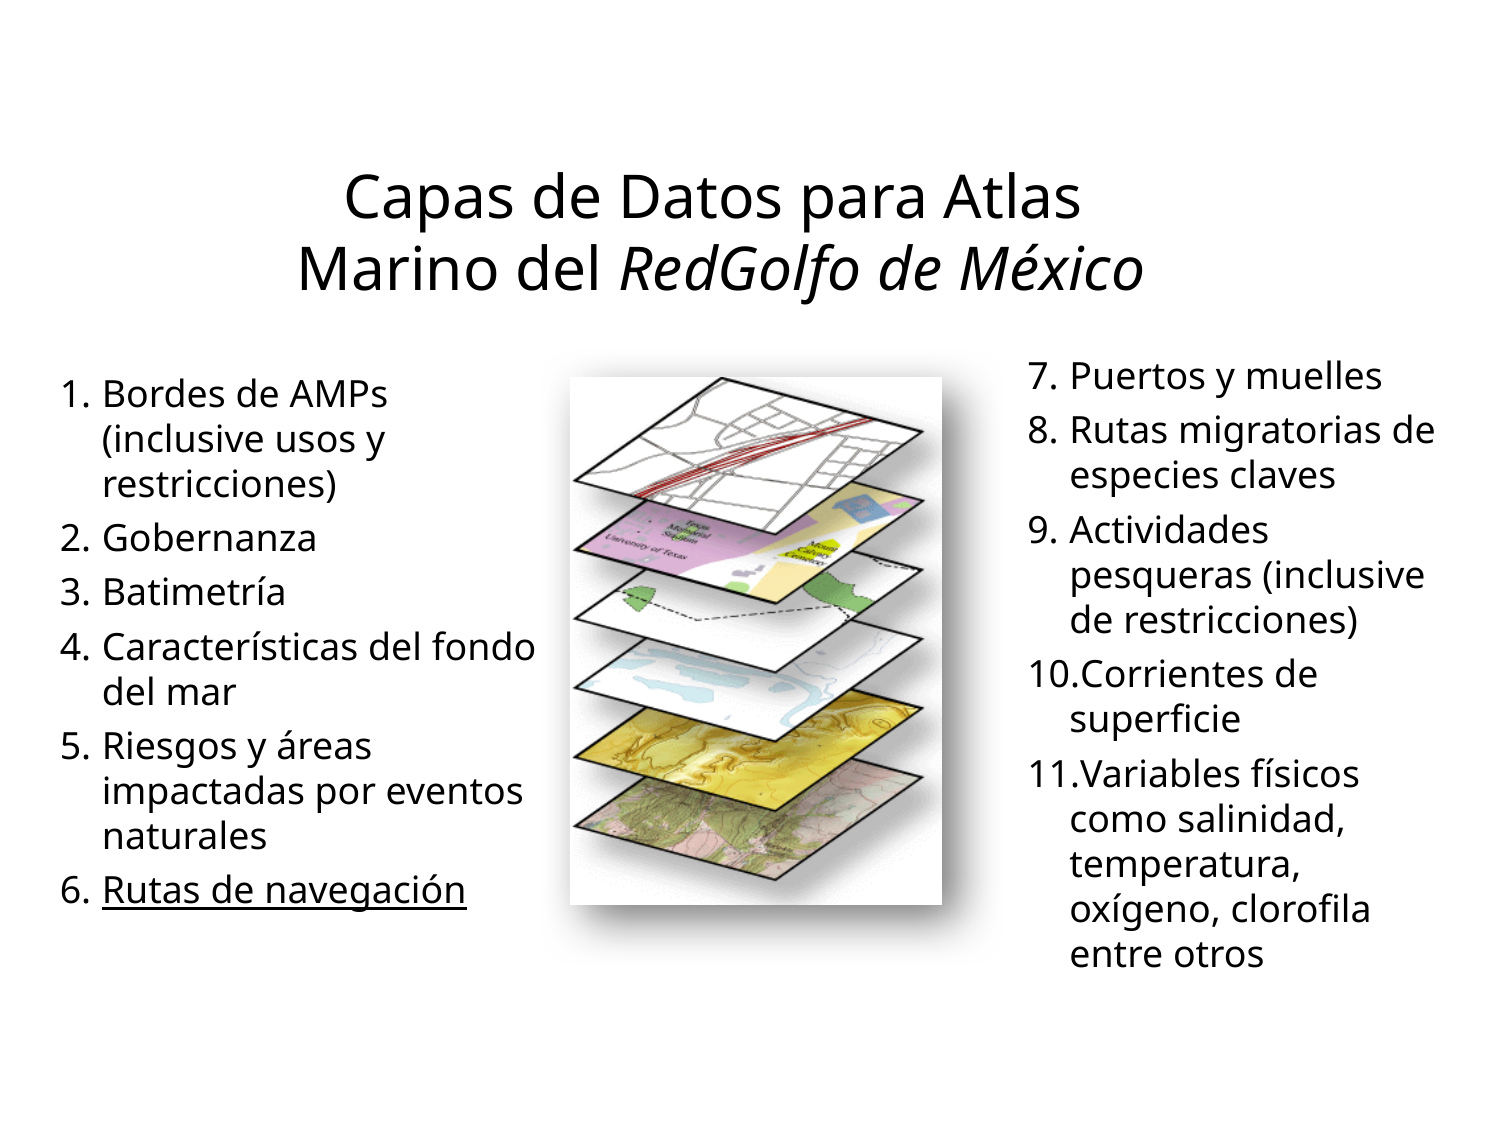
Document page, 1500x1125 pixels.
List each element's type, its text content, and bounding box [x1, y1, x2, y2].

text_box Bordes de AMPs (inclusive usos y restricciones) Gobernanza Batimetría Características del fondo del mar Riesgos y áreas impactadas por eventos naturales Rutas de navegación [45, 362, 560, 919]
text_box Puertos y muelles Rutas migratorias de especies claves Actividades pesqueras (inclusive de restricciones) Corrientes de superficie Variables físicos como salinidad, temperatura, oxígeno, clorofila entre otros [1012, 344, 1475, 982]
title Capas de Datos para Atlas Marino del RedGolfo de México [74, 148, 1369, 312]
picture [569, 377, 943, 905]
